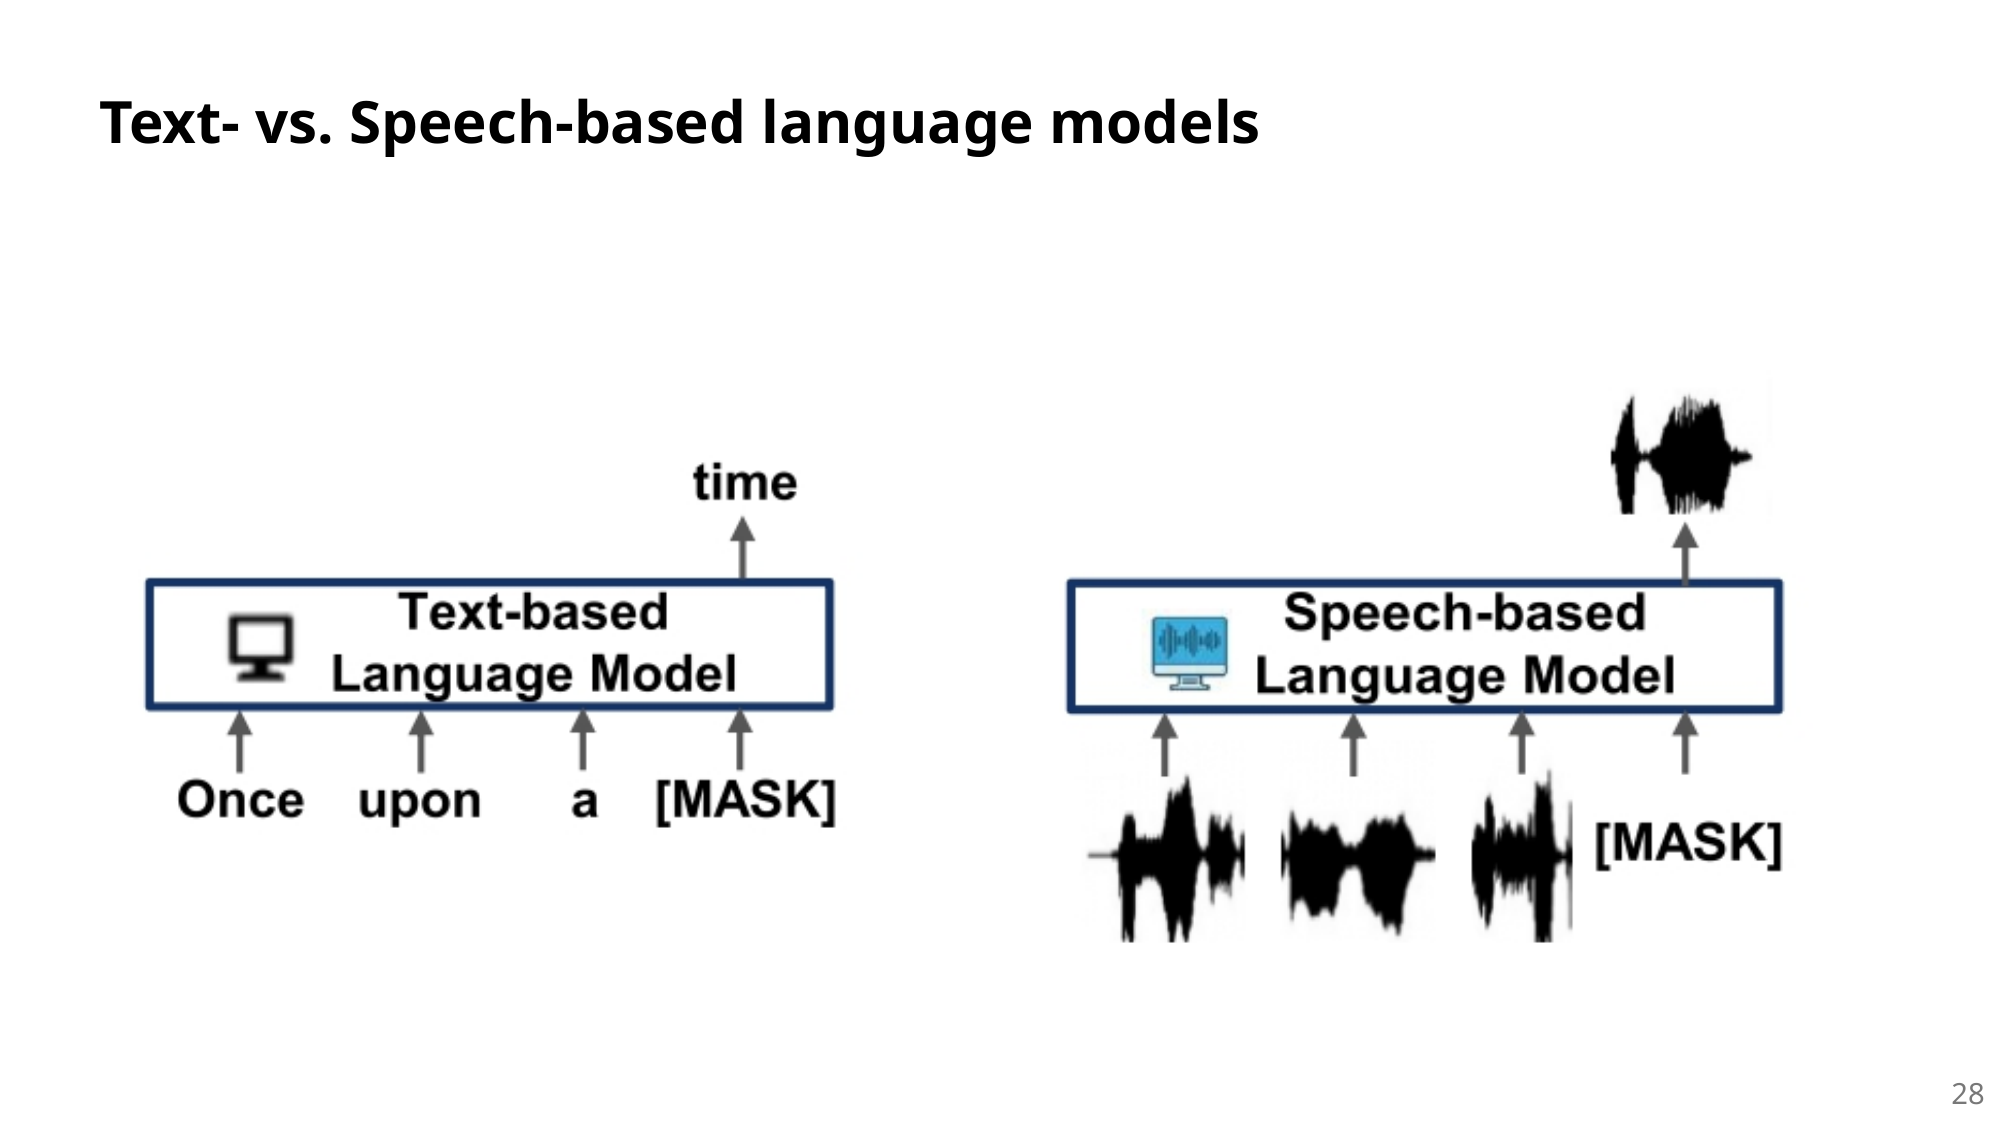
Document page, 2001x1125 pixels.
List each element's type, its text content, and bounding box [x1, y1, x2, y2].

picture [1058, 366, 1818, 946]
picture [138, 455, 868, 871]
slide_number 28 [1855, 1065, 2000, 1125]
text_box Text- vs. Speech-based language models [84, 63, 1916, 177]
